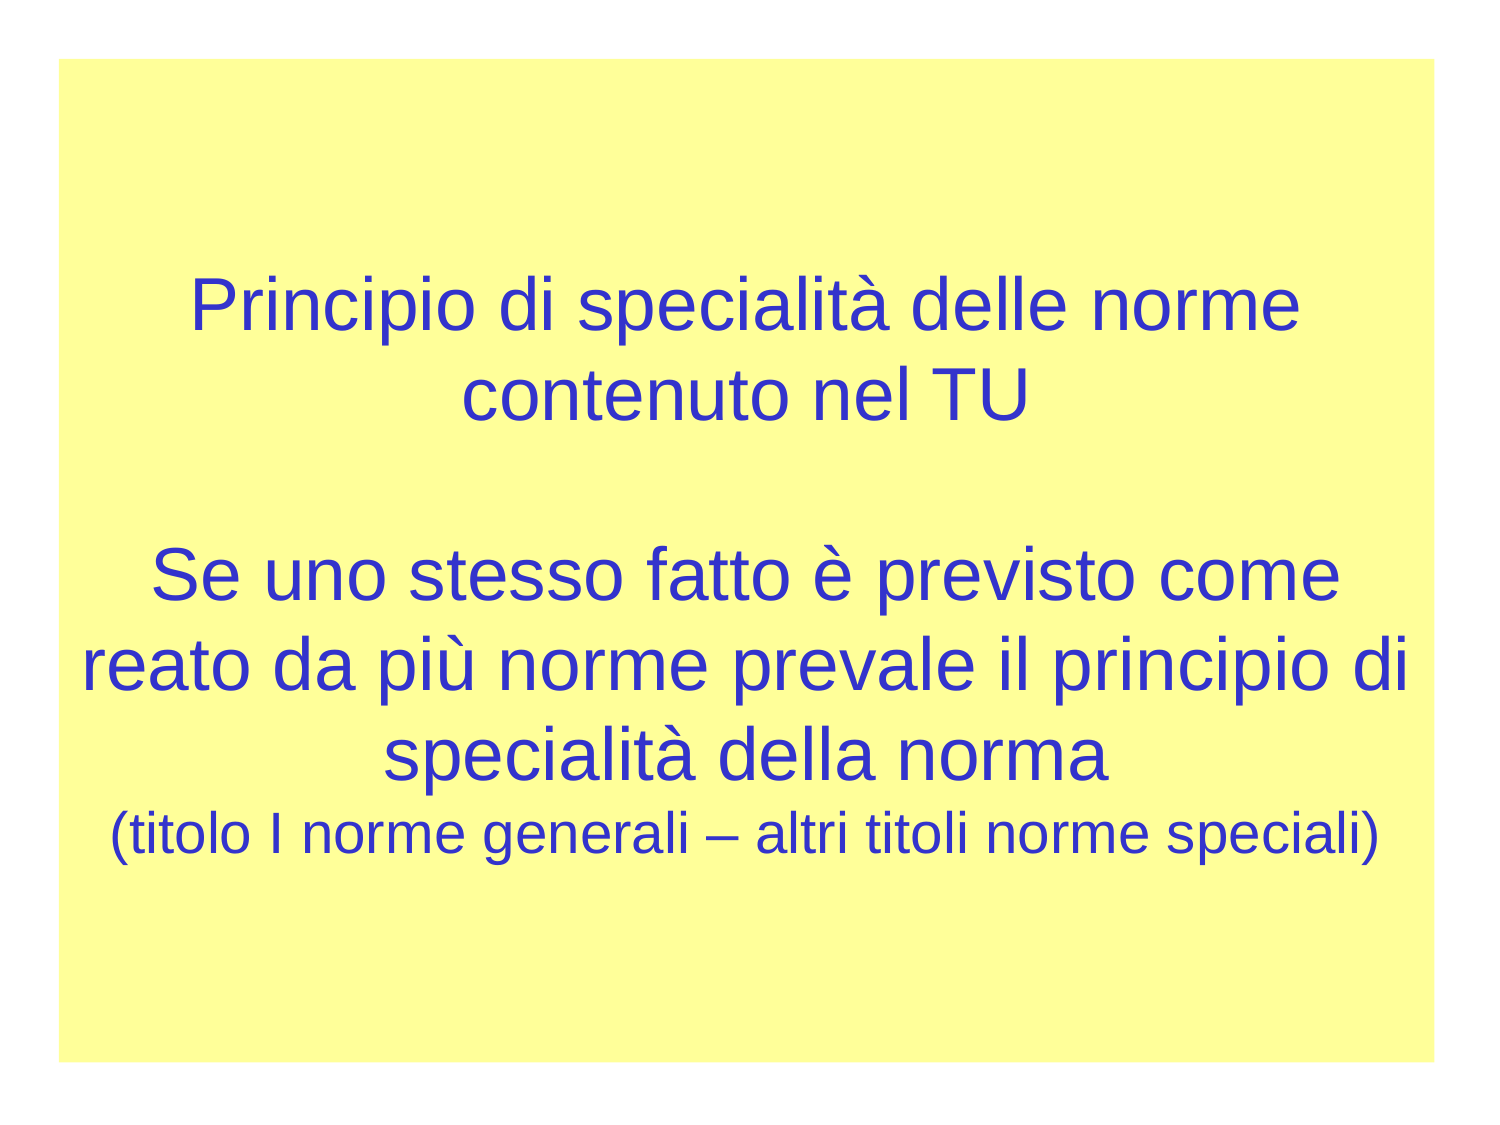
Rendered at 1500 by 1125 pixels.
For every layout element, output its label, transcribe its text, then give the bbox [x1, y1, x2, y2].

title Principio di specialità delle norme contenuto nel TU Se uno stesso fatto è previsto come reato da più norme prevale il principio di specialità della norma (titolo I norme generali – altri titoli norme speciali) [58, 58, 1435, 1063]
